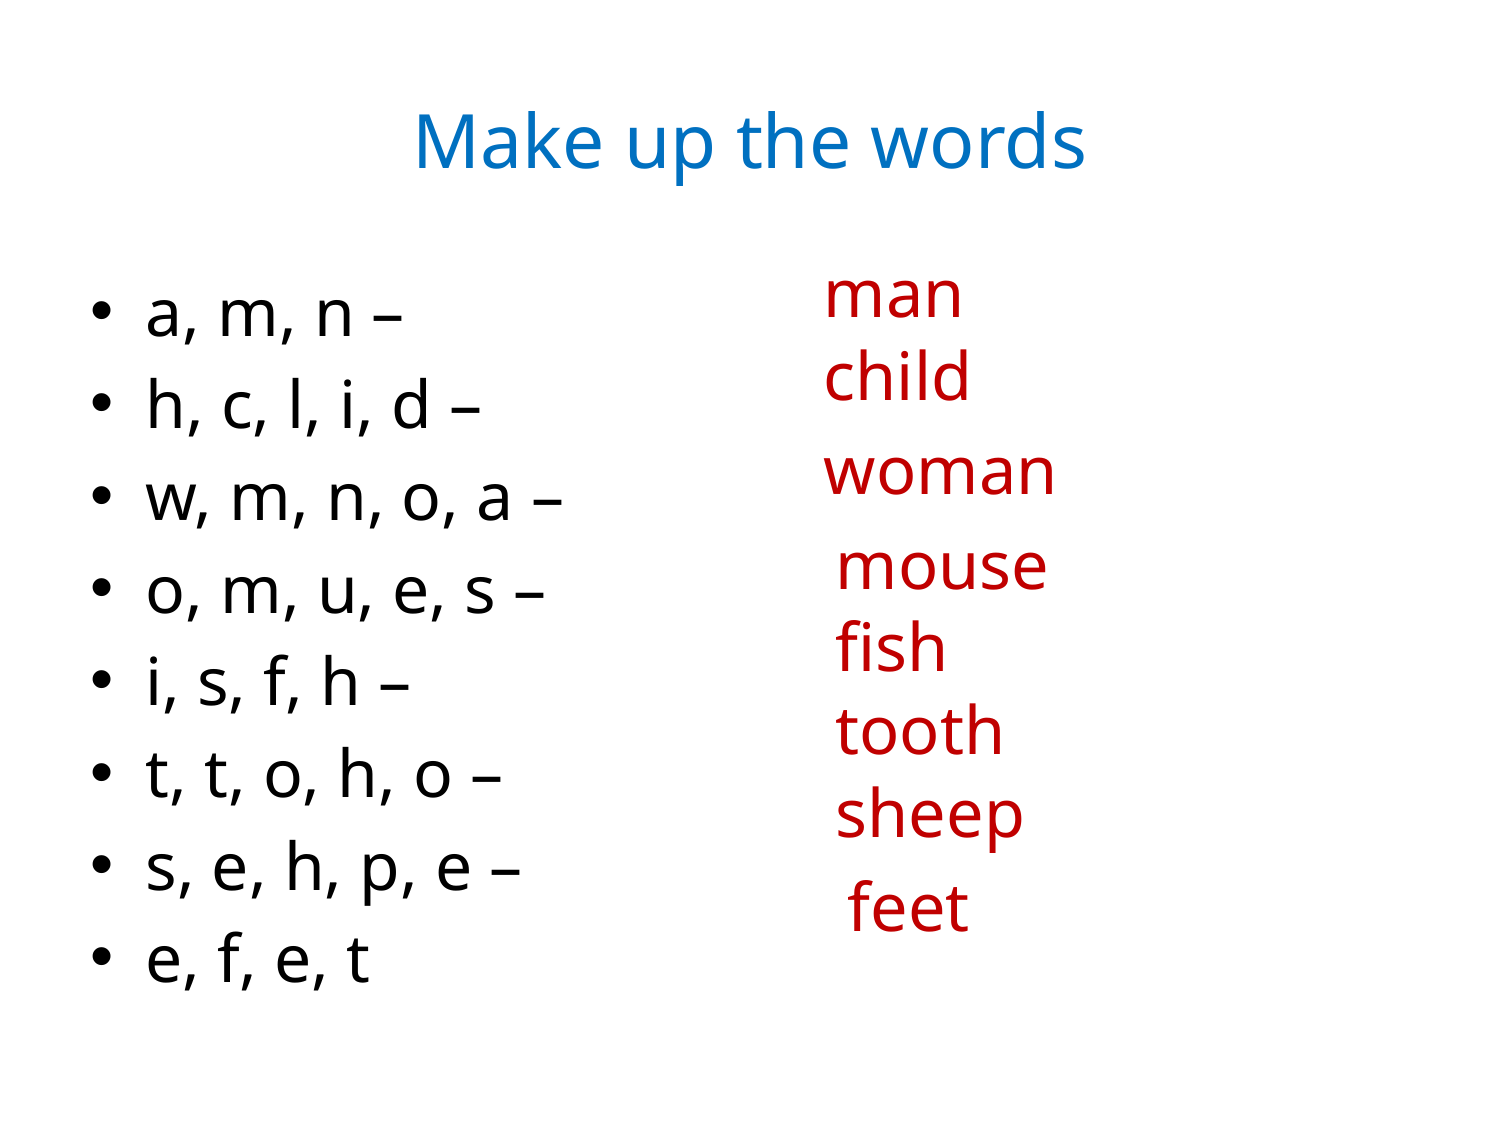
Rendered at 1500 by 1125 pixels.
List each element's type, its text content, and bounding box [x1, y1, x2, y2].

text_box child [808, 326, 1046, 421]
text_box feet [832, 857, 1140, 953]
text_box sheep [820, 763, 1152, 858]
title Make up the words [75, 45, 1425, 233]
text_box tooth [820, 680, 1152, 763]
text_box man [808, 243, 1069, 339]
list a, m, n – h, c, l, i, d – w, m, n, o, a – o, m, u, e, s – i, s, f, h – t, t, o, h, o – s, e, h, p, e – e, f, e, t [75, 262, 1425, 1005]
text_box mouse [820, 515, 1093, 597]
text_box fish [820, 597, 1176, 693]
text_box woman [809, 420, 1199, 516]
